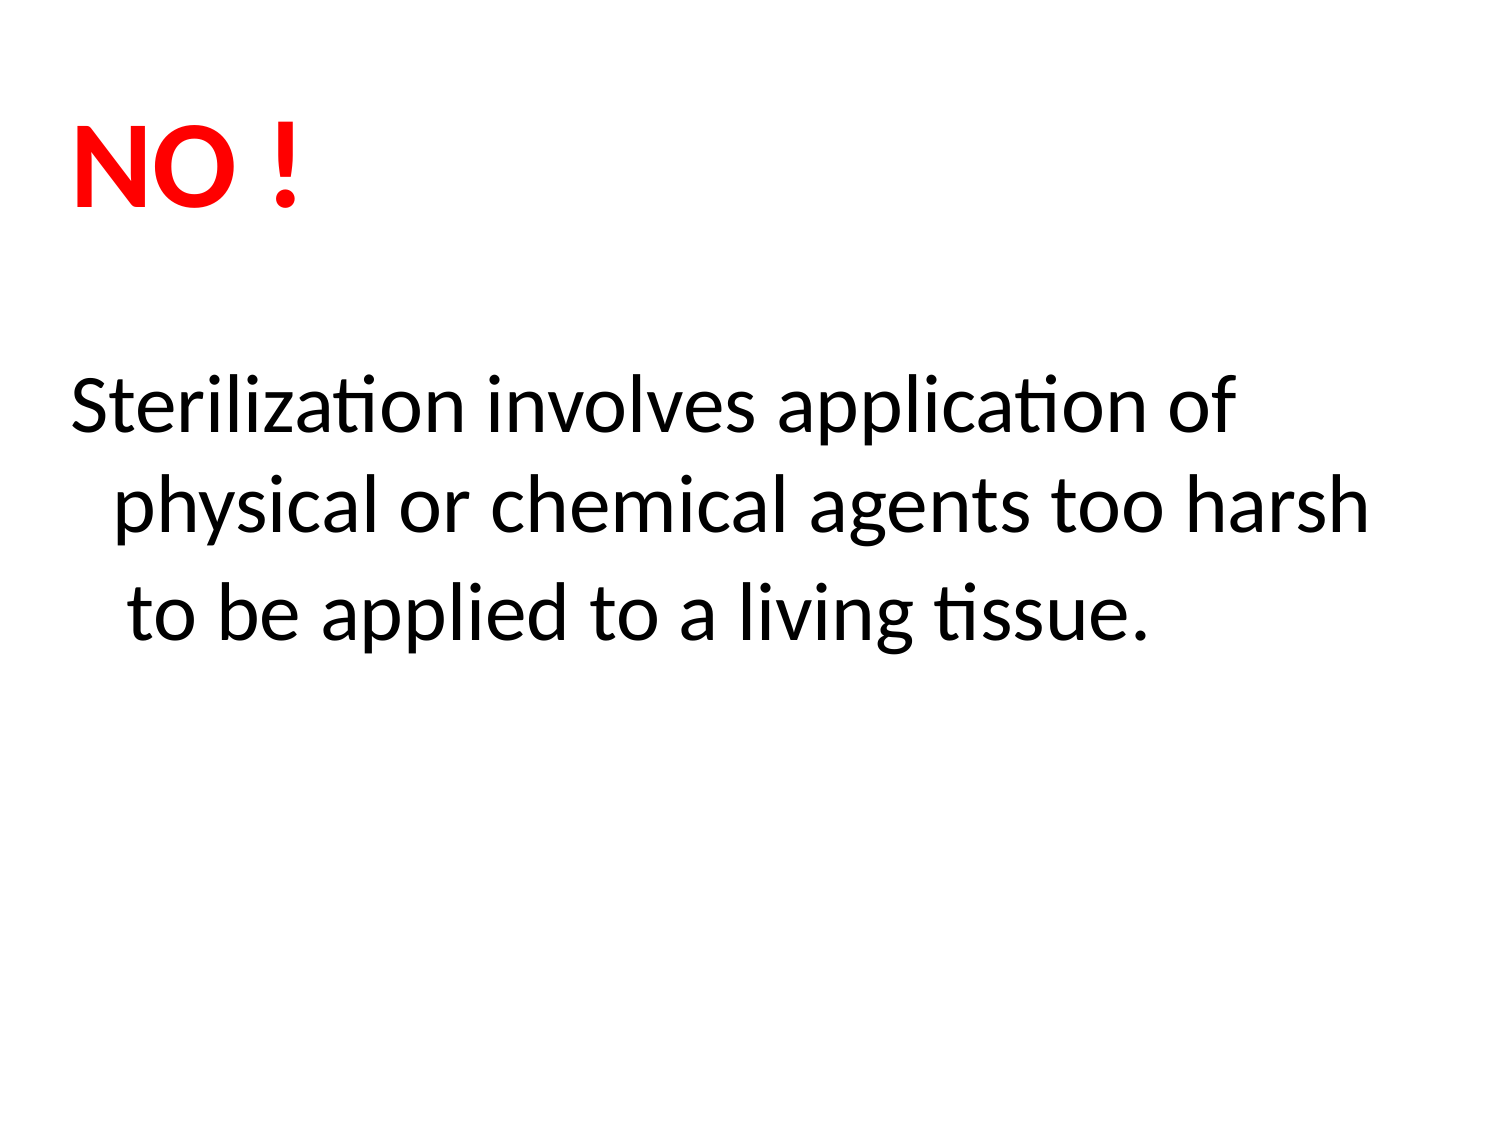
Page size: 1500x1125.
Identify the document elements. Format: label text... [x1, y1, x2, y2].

list NO ! Sterilization involves application of physical or chemical agents too harsh to be applied to a living tissue. [37, 75, 1475, 838]
